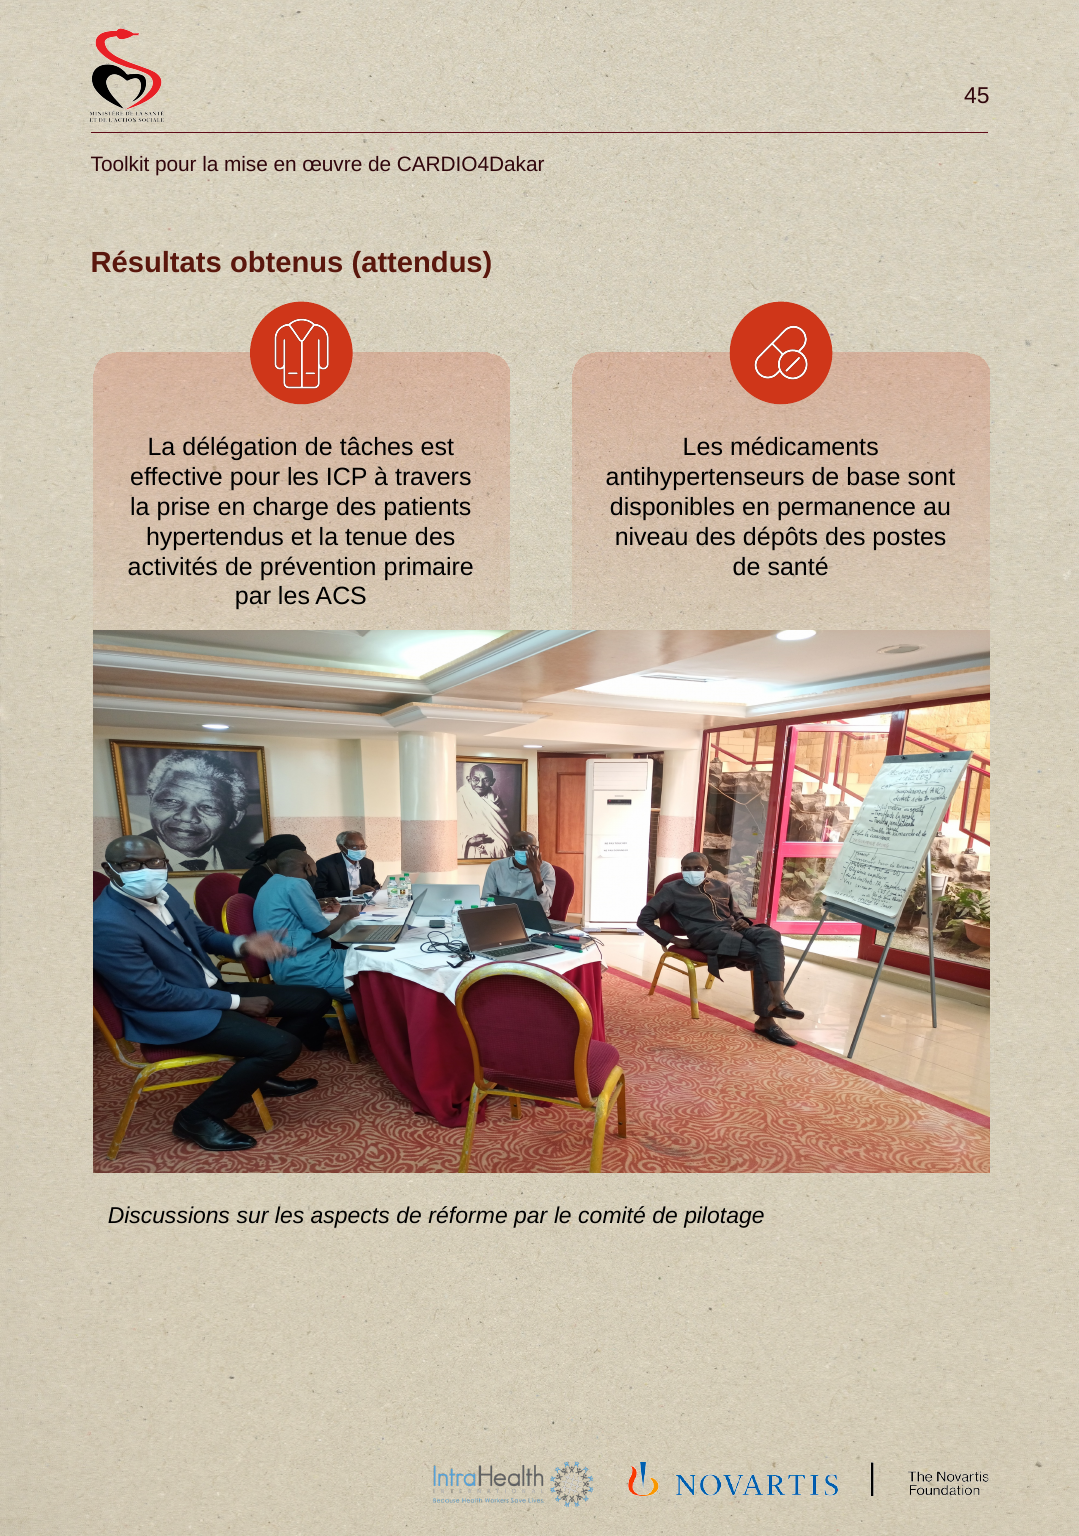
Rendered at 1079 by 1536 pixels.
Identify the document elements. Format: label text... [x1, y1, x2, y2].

picture [625, 1462, 992, 1496]
text_box [283, 402, 320, 406]
picture [253, 305, 350, 402]
picture [429, 1452, 597, 1516]
text_box Les médicaments antihypertenseurs de base sont disponibles en permanence au niveau des dépôts des postes de santé [572, 352, 990, 630]
text_box [249, 332, 253, 373]
text_box Discussions sur les aspects de réforme par le comité de pilotage [93, 1193, 974, 1236]
picture [728, 299, 834, 406]
picture [93, 630, 990, 1173]
text_box La délégation de tâches est effective pour les ICP à travers la prise en charge des patients hypertendus et la tenue des activités de prévention primaire par les ACS [93, 352, 510, 630]
picture [86, 20, 167, 133]
text_box [280, 300, 323, 305]
text_box [350, 333, 354, 373]
text_box Résultats obtenus (attendus) [90, 236, 990, 300]
